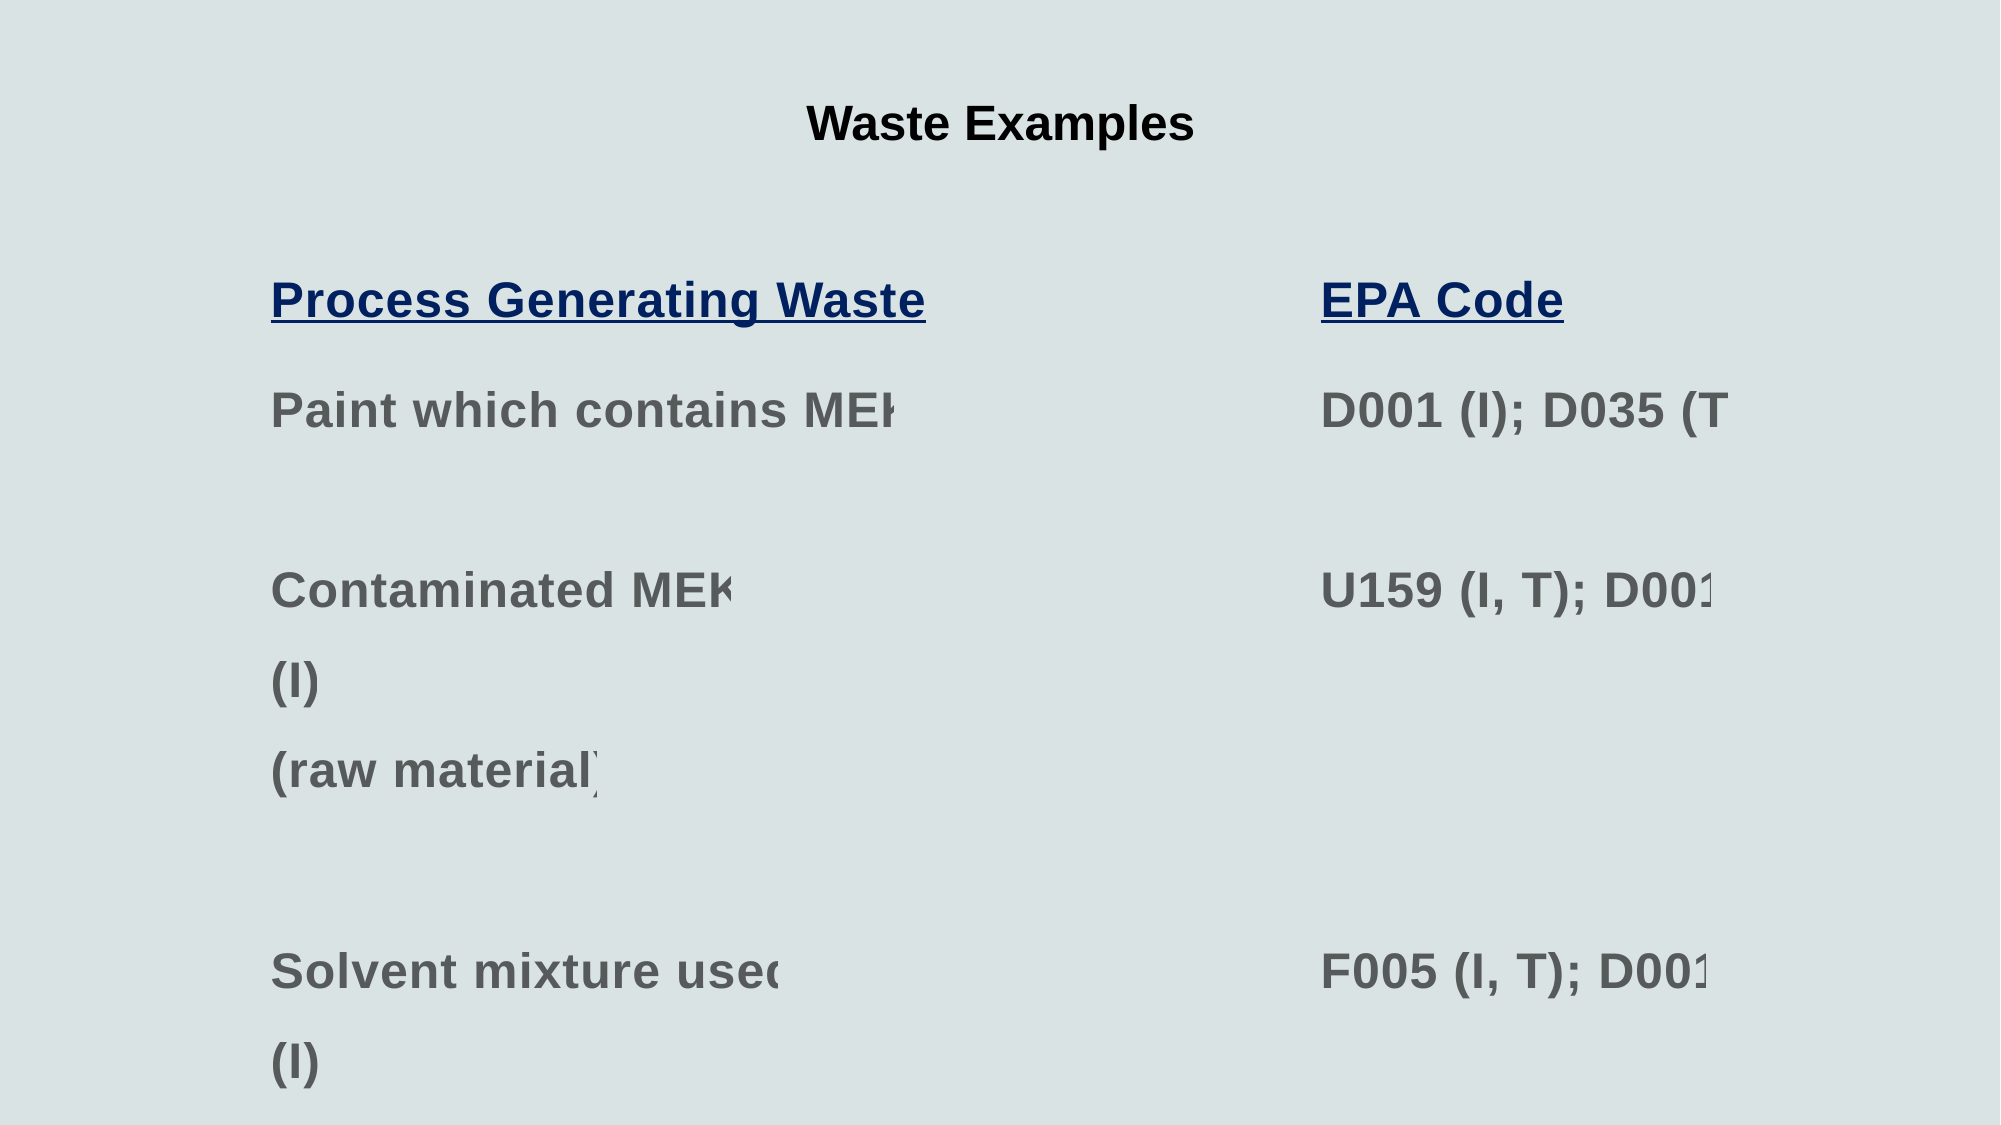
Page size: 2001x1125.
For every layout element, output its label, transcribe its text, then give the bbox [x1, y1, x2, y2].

title Waste Examples [434, 41, 1513, 201]
list Process Generating Waste EPA Code Paint which contains MEK D001 (I); D035 (T) Contaminated MEK U159 (I, T); D001 (I) (raw material) Solvent mixture used F005 (I, T); D001 (I) in process cleanup [259, 231, 1767, 700]
